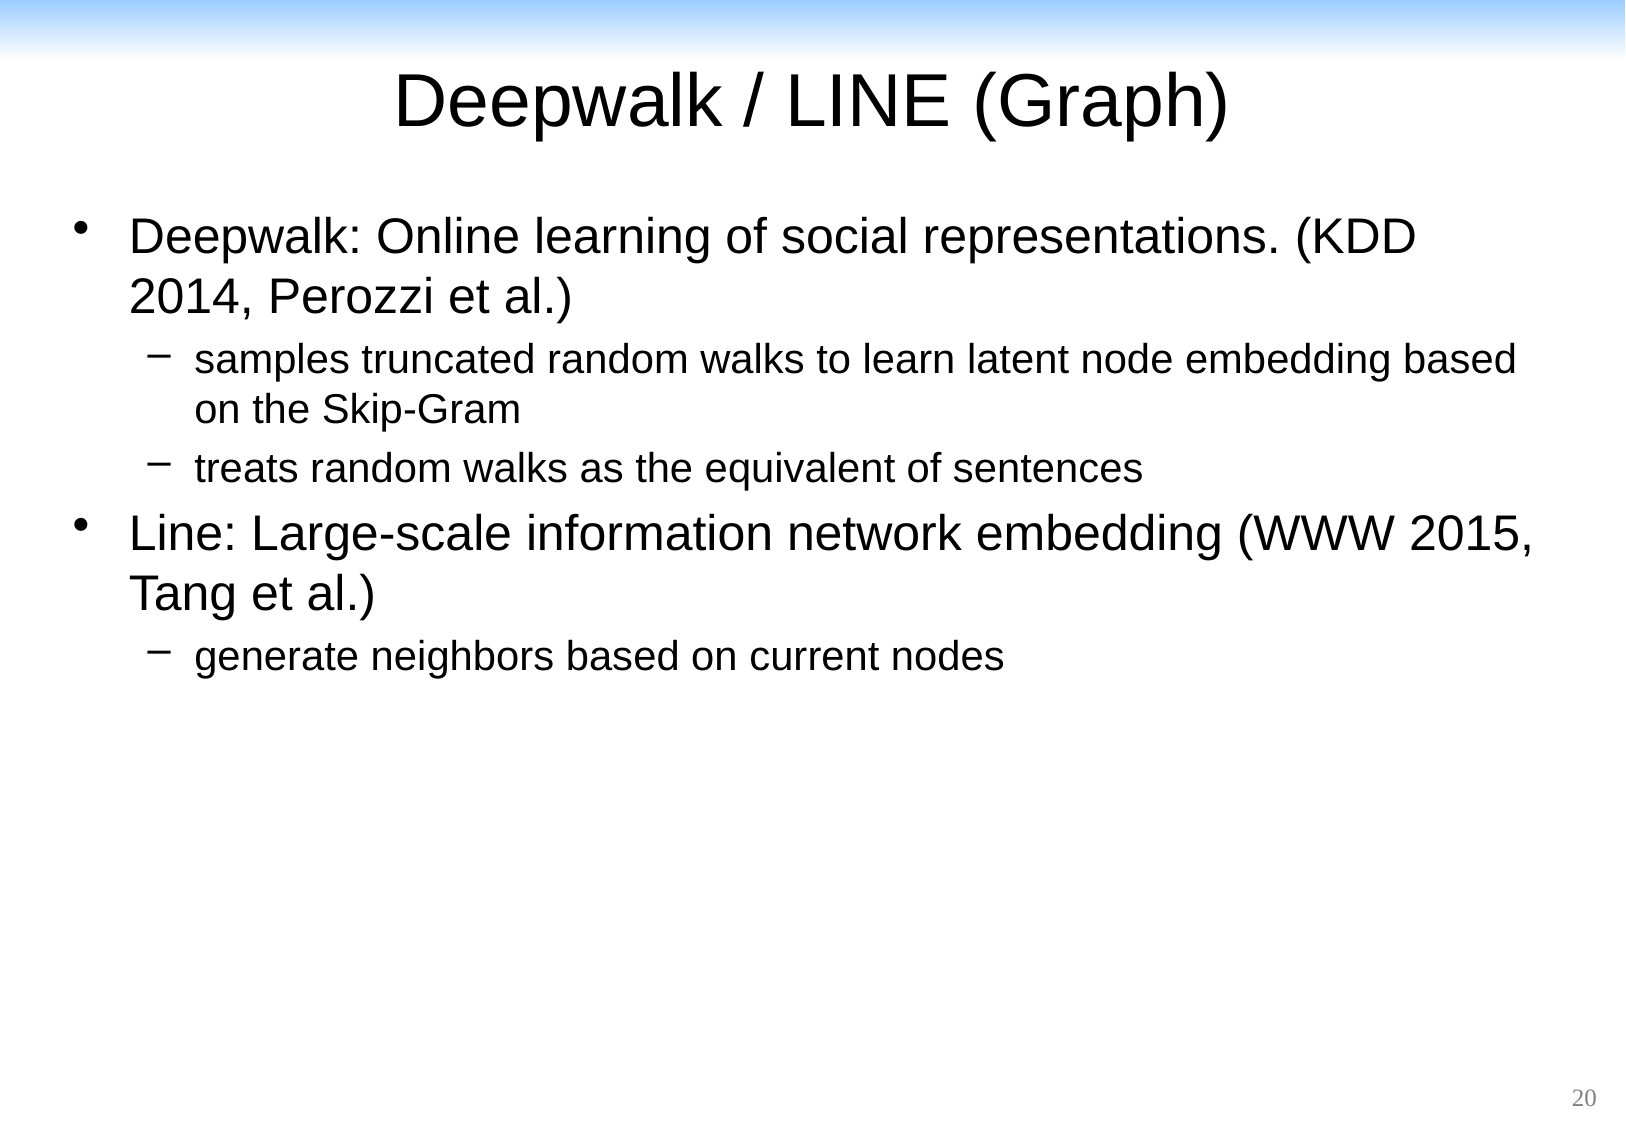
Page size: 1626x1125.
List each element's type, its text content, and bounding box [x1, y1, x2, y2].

title Deepwalk / LINE (Graph) [44, 31, 1581, 161]
list Deepwalk: Online learning of social representations. (KDD 2014, Perozzi et al.) samples truncated random walks to learn latent node embedding based on the Skip-Gram treats random walks as the equivalent of sentences Line: Large-scale information network embedding (WWW 2015, Tang et al.) generate neighbors based on current nodes [57, 196, 1557, 1005]
